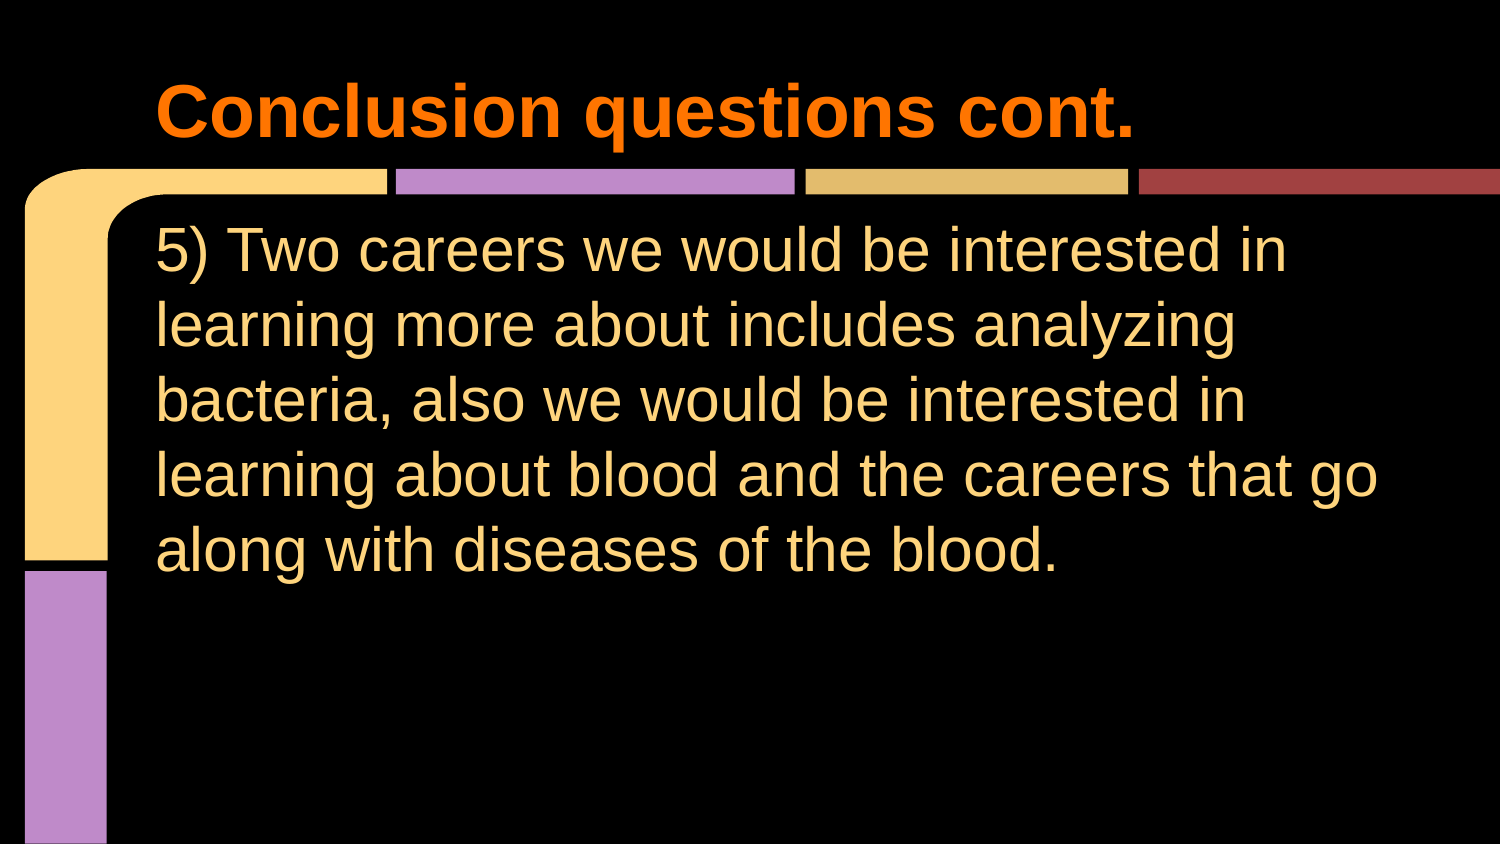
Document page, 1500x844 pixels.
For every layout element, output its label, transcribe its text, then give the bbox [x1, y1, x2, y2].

list 5) Two careers we would be interested in learning more about includes analyzing bacteria, also we would be interested in learning about blood and the careers that go along with diseases of the blood. [140, 194, 1425, 808]
title Conclusion questions cont. [140, 26, 1425, 168]
